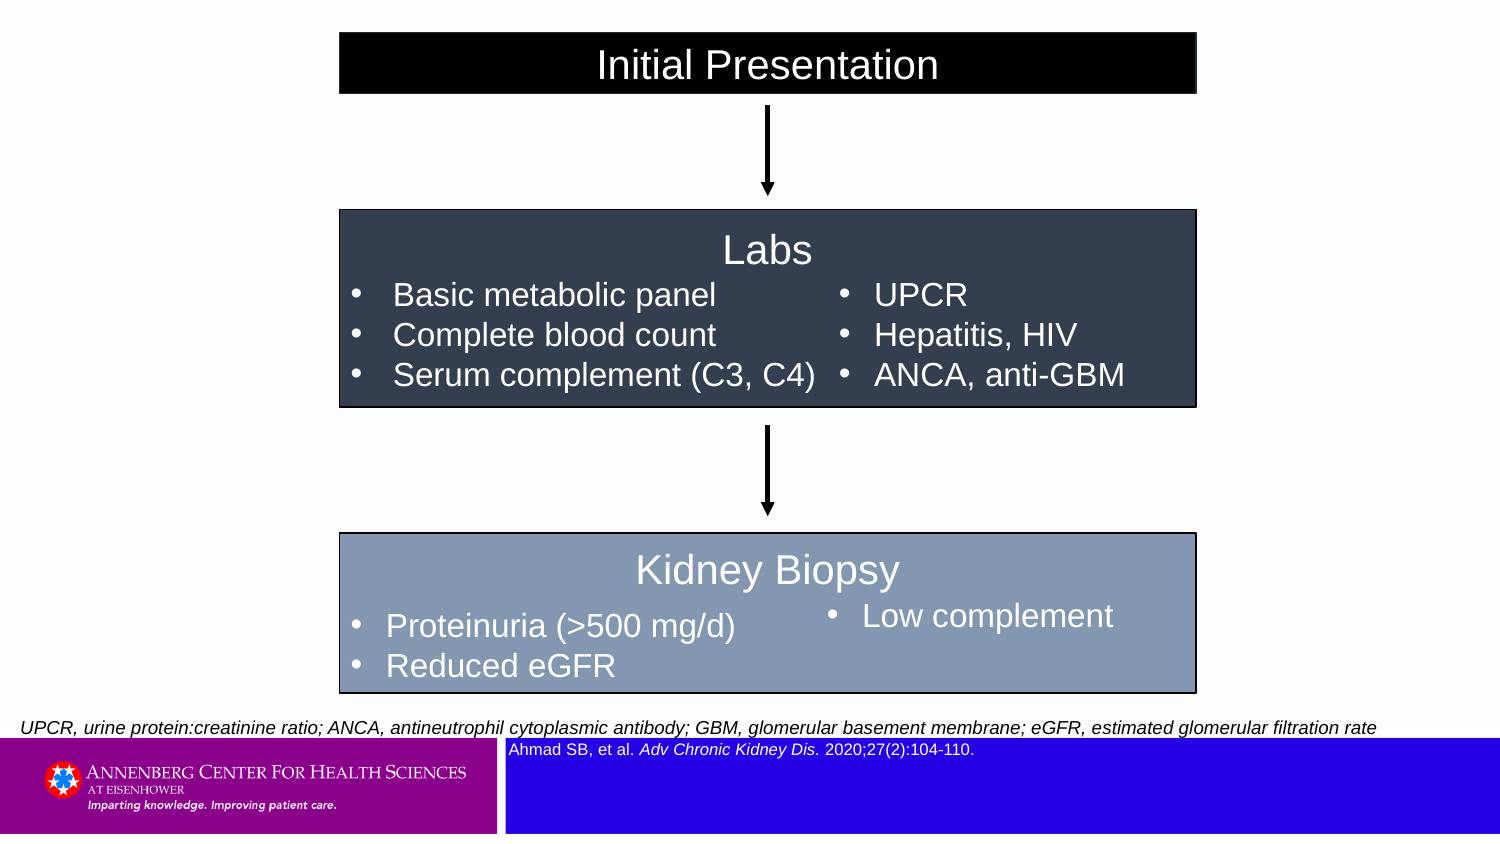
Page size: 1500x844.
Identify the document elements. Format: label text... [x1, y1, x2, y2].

text_box Kidney Biopsy Proteinuria (>500 mg/d) Reduced eGFR [339, 532, 1196, 694]
text_box UPCR, urine protein:creatinine ratio; ANCA, antineutrophil cytoplasmic antibody; GBM, glomerular basement membrane; eGFR, estimated glomerular filtration rate [20, 715, 1480, 739]
text_box Labs Basic metabolic panel Complete blood count Serum complement (C3, C4) [339, 209, 1196, 407]
text_box Initial Presentation [339, 32, 1196, 94]
text_box UPCR Hepatitis, HIV ANCA, anti-GBM [838, 272, 1209, 393]
text_box Low complement [826, 594, 1196, 635]
picture [0, 0, 1500, 844]
text_box Ahmad SB, et al. Adv Chronic Kidney Dis. 2020;27(2):104-110. [493, 739, 1244, 766]
